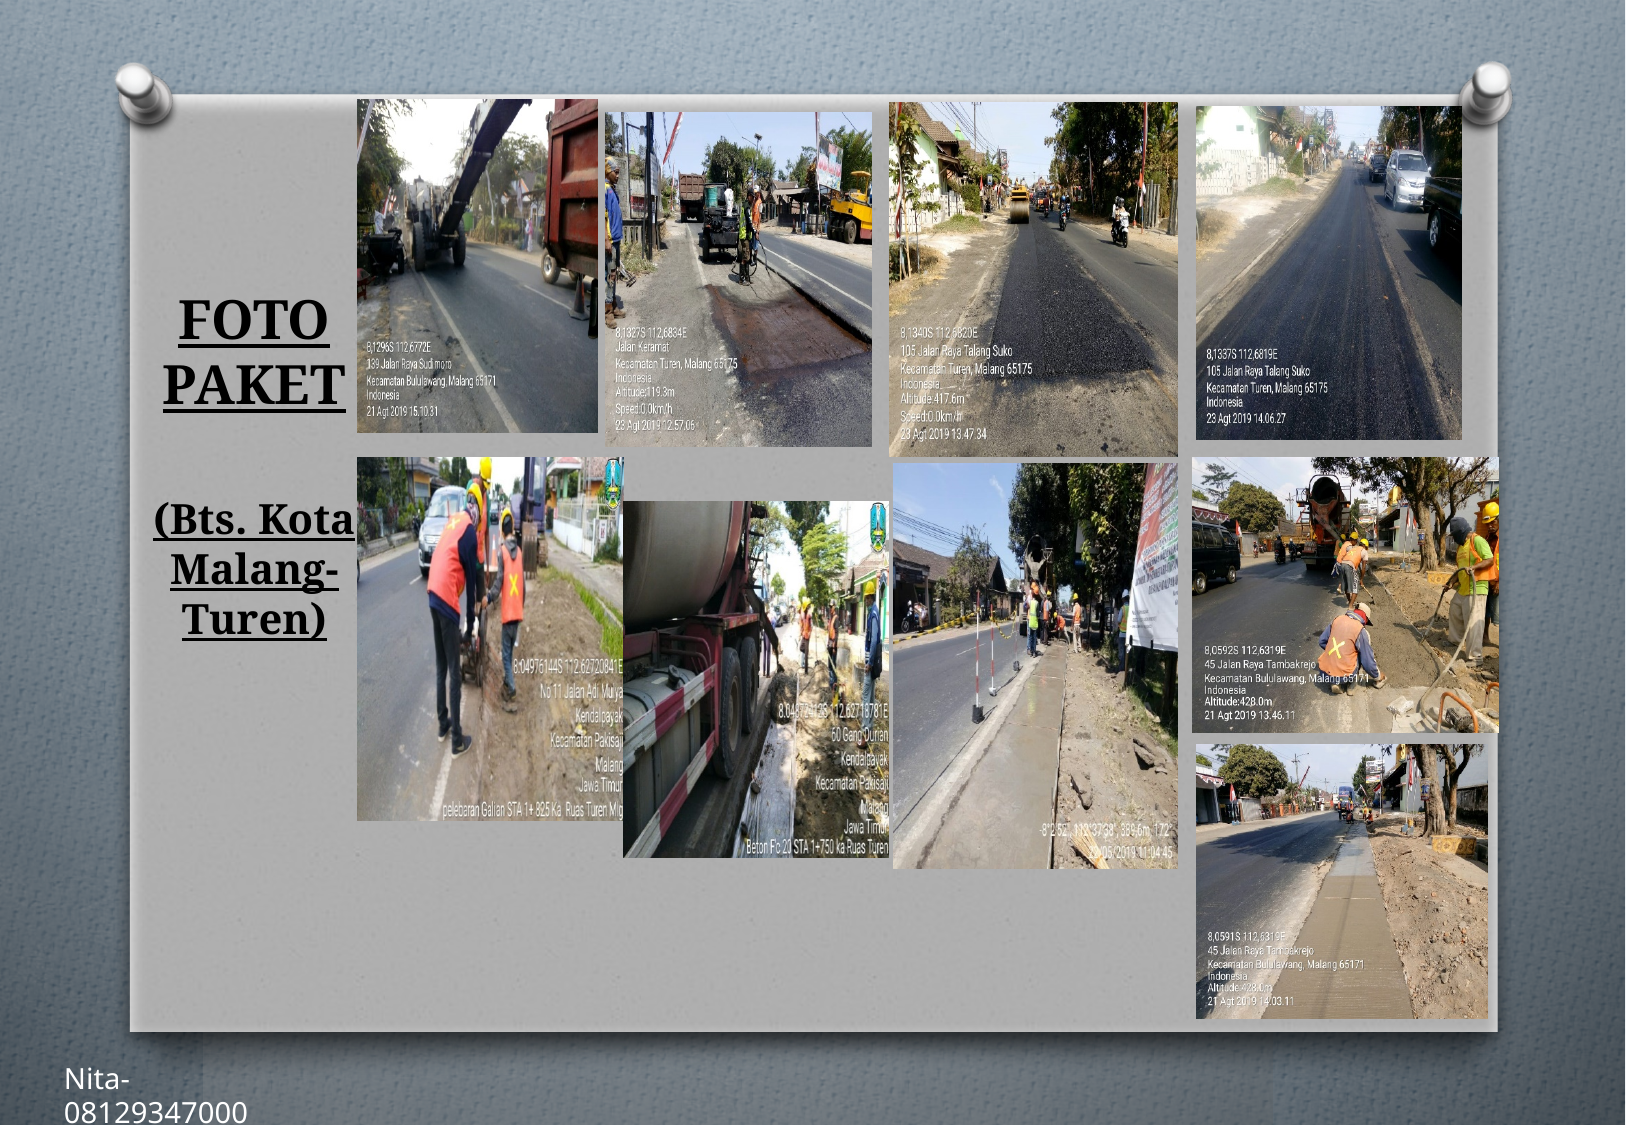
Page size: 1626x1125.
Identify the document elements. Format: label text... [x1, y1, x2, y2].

picture [605, 112, 872, 447]
picture [357, 457, 890, 858]
picture [888, 102, 1179, 457]
picture [1192, 457, 1499, 733]
picture [1195, 34, 1556, 440]
picture [357, 99, 598, 433]
picture [83, 29, 212, 124]
picture [1195, 744, 1488, 1019]
title FOTO PAKET (Bts. Kota Malang-Turen) [108, 85, 401, 892]
picture [893, 463, 1179, 869]
